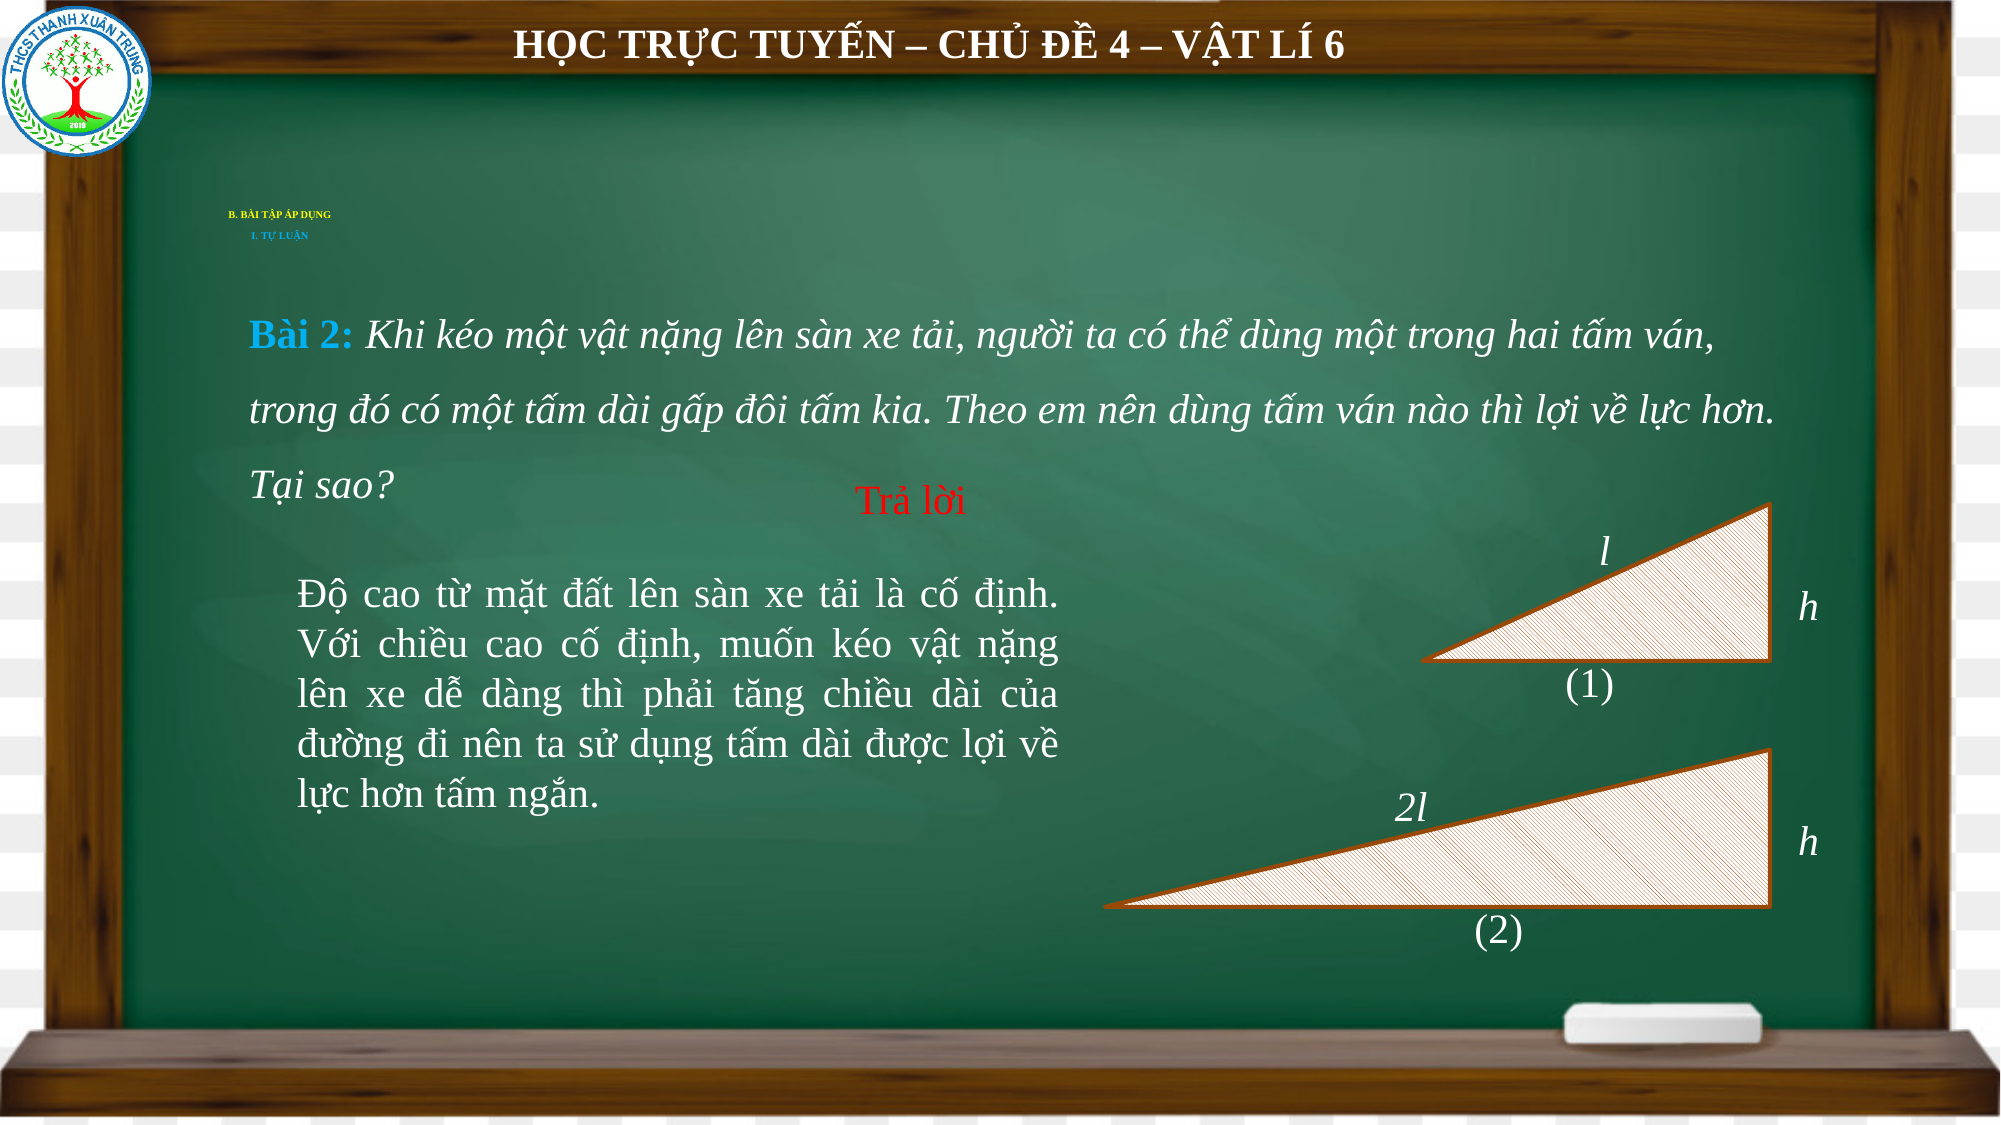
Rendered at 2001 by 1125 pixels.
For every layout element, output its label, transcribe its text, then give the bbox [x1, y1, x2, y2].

picture [0, 0, 2001, 1125]
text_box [1422, 503, 1899, 715]
text_box HỌC TRỰC TUYẾN – CHỦ ĐỀ 4 – VẬT LÍ 6 [498, 9, 1361, 74]
text_box Trả lời [839, 465, 1125, 530]
text_box B. BÀI TẬP ÁP DỤNG I. TỰ LUẬN [76, 177, 484, 266]
subtitle Bài 2: Khi kéo một vật nặng lên sàn xe tải, người ta có thể dùng một trong hai tấm ván, trong đó có một tấm dài gấp đôi tấm kia. Theo em nên dùng tấm ván nào thì lợi về lực hơn. Tại sao? [234, 274, 1808, 519]
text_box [1104, 749, 1899, 961]
text_box Độ cao từ mặt đất lên sàn xe tải là cố định. Với chiều cao cố định, muốn kéo vật nặng lên xe dễ dàng thì phải tăng chiều dài của đường đi nên ta sử dụng tấm dài được lợi về lực hơn tấm ngắn. [282, 558, 1074, 823]
